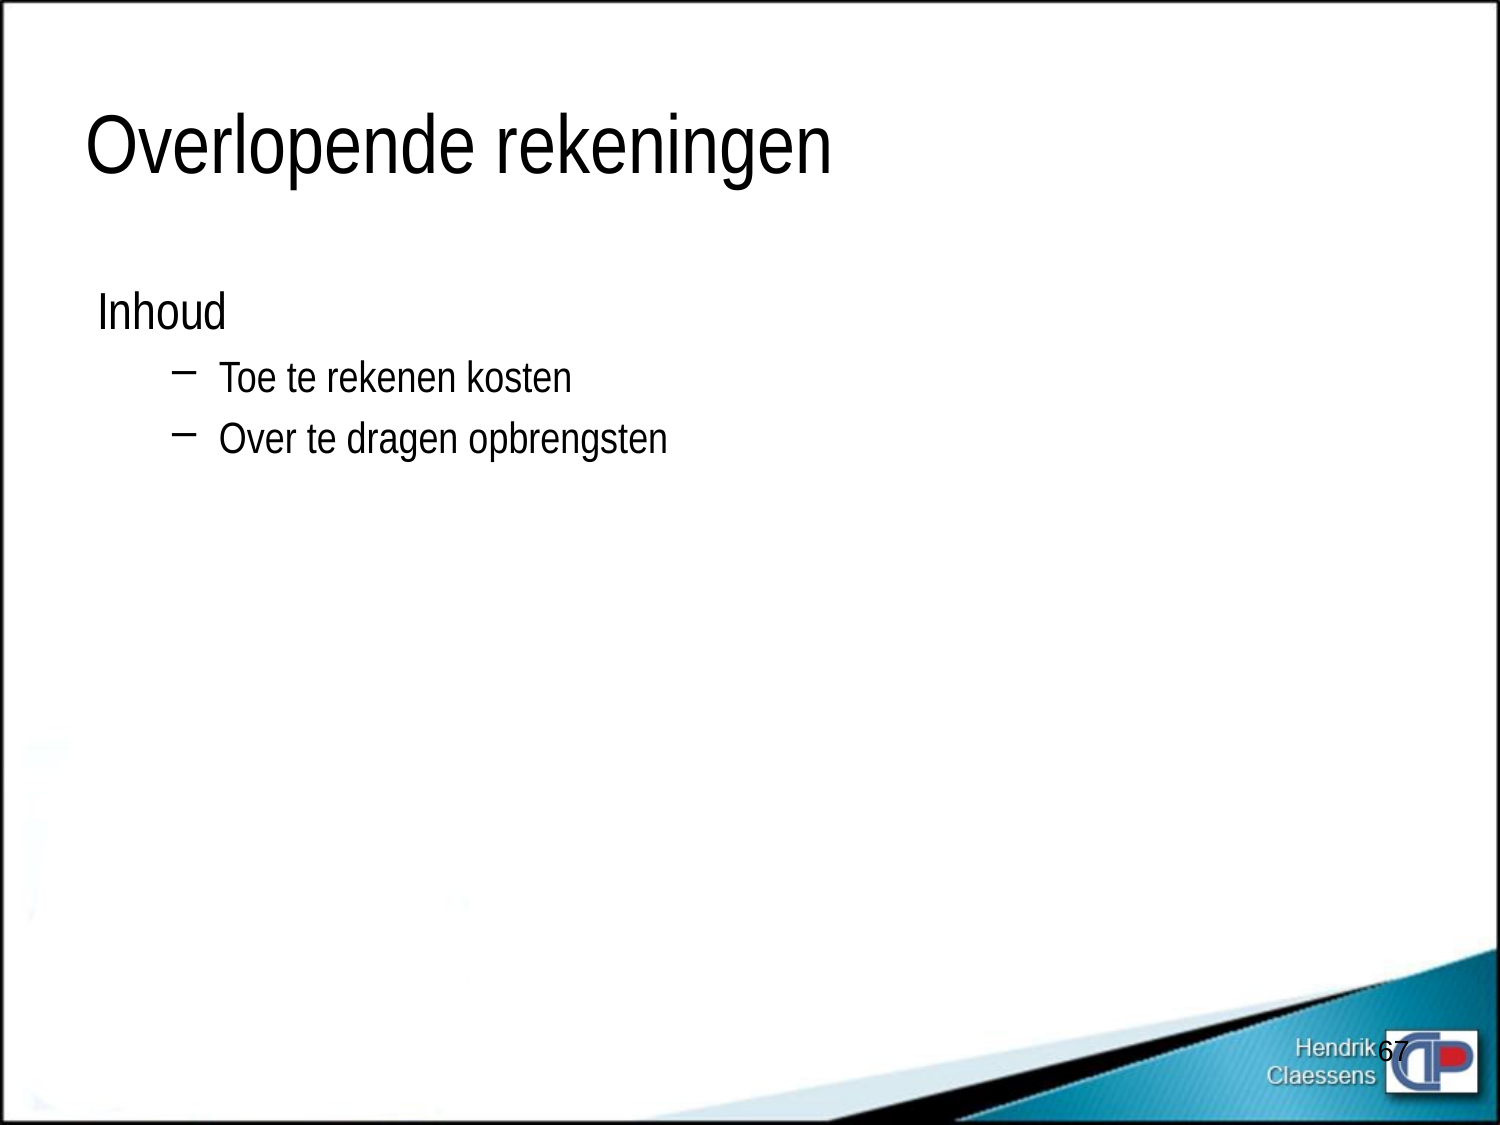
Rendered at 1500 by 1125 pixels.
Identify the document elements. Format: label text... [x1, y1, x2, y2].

title Overlopende rekeningen [70, 46, 1421, 235]
picture [0, 0, 1500, 1125]
list Inhoud Toe te rekenen kosten Over te dragen opbrengsten [82, 269, 1432, 1008]
slide_number 67 [1074, 1024, 1426, 1103]
